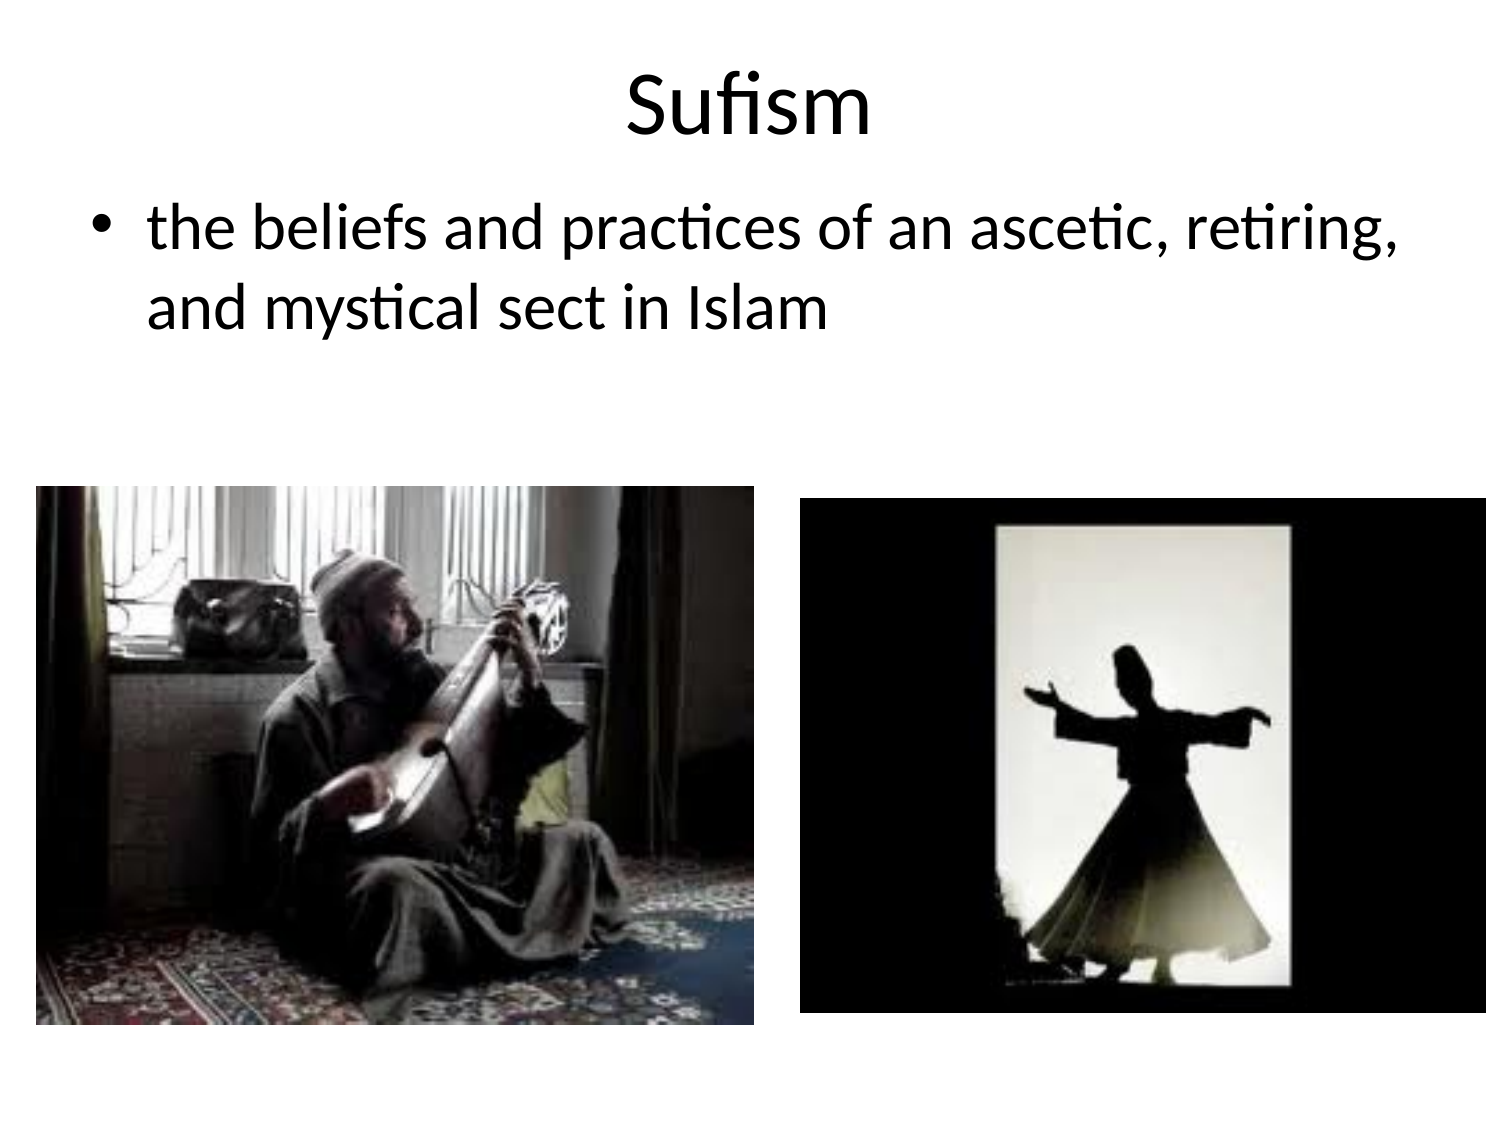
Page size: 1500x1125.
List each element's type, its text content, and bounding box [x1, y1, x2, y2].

title Sufism [75, 4, 1425, 174]
picture [799, 498, 1486, 1013]
picture [36, 486, 755, 1025]
list the beliefs and practices of an ascetic, retiring, and mystical sect in Islam [75, 174, 1425, 918]
